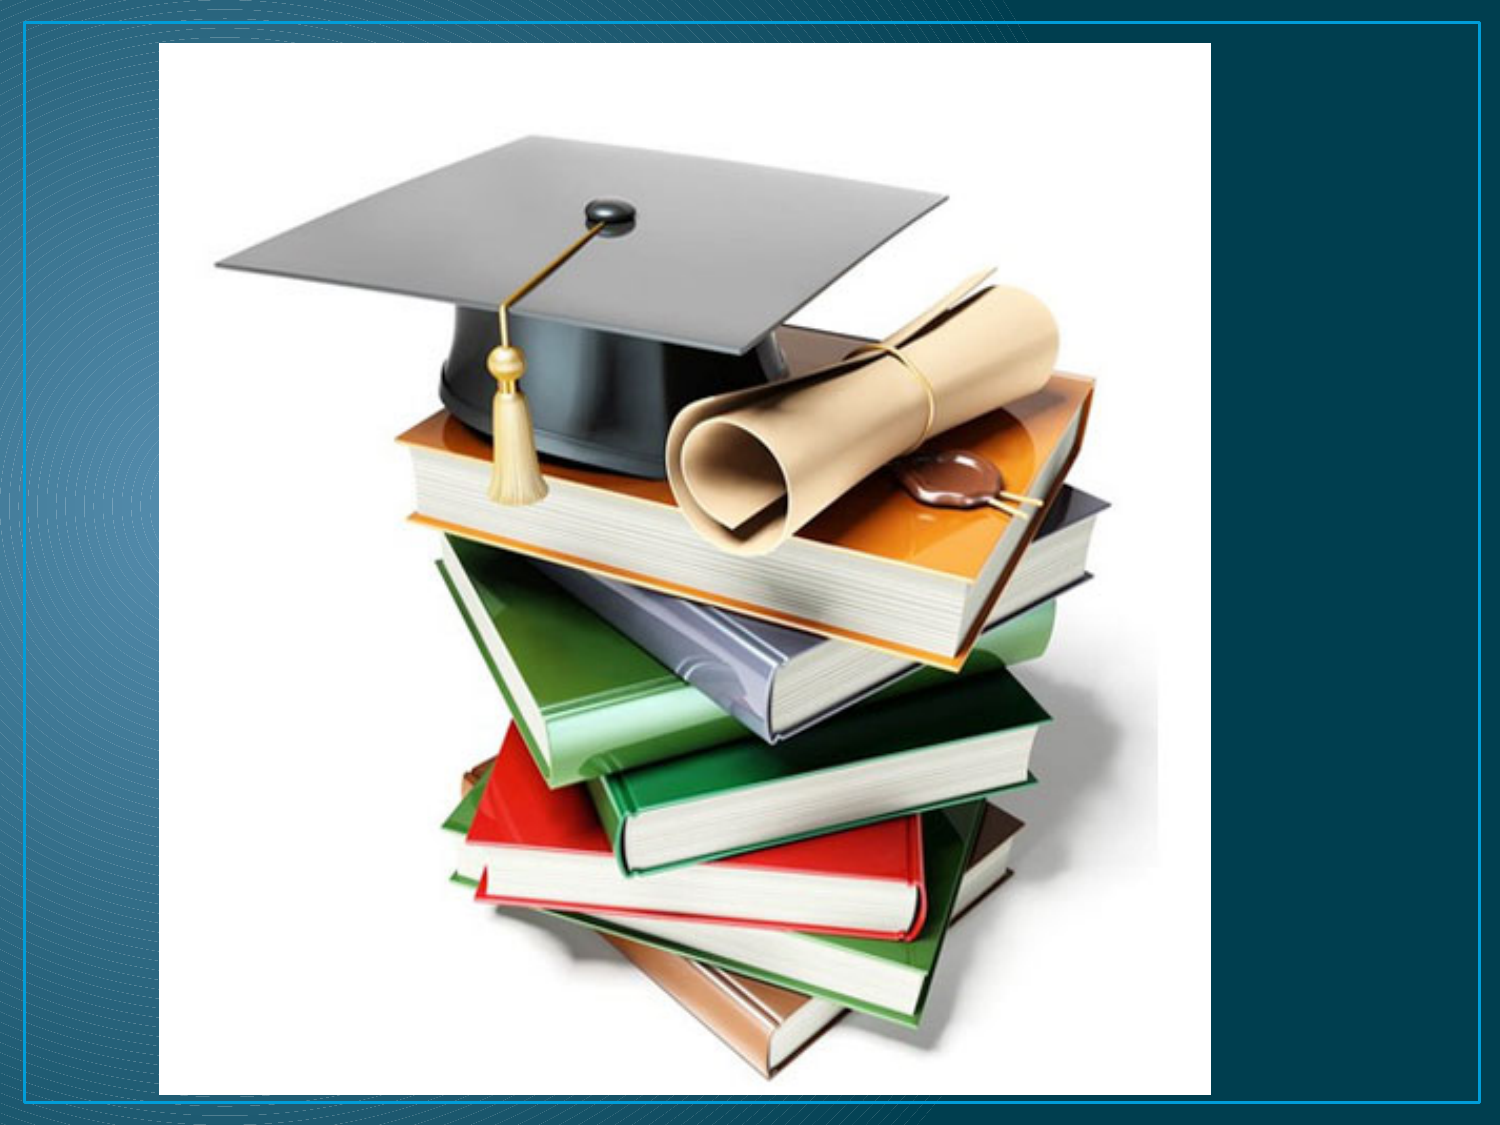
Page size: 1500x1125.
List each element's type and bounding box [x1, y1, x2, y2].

picture [939, 37, 950, 42]
picture [828, 1095, 853, 1100]
list [159, 42, 1211, 1095]
